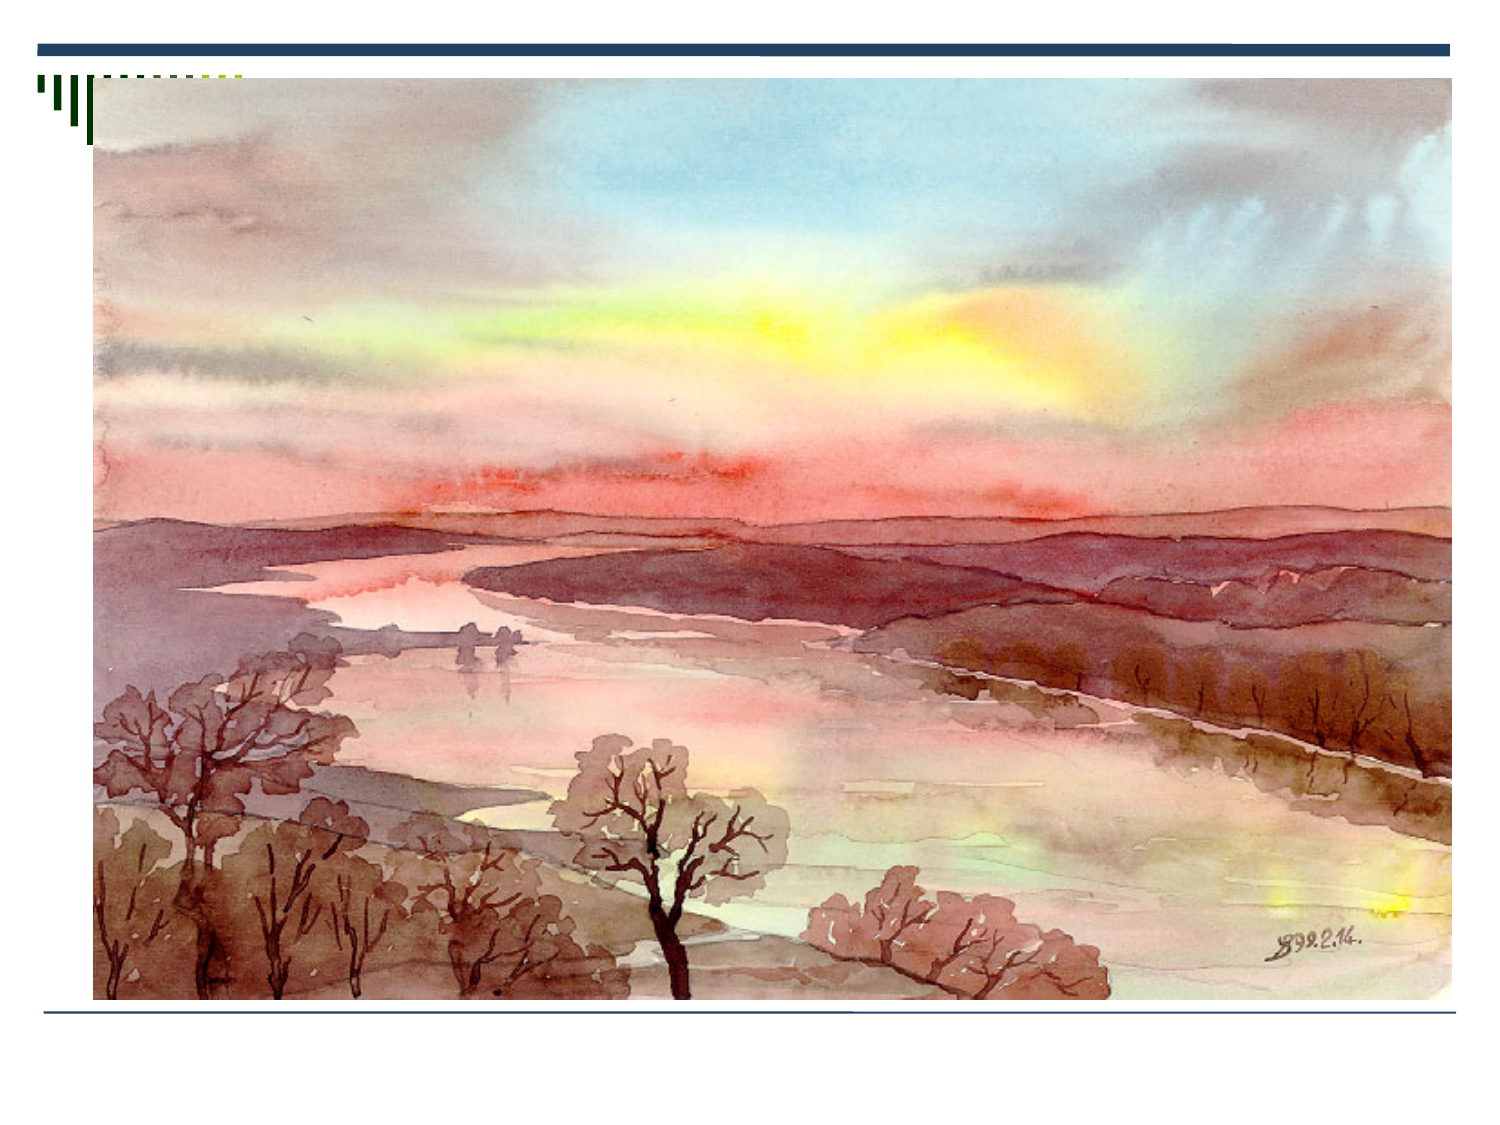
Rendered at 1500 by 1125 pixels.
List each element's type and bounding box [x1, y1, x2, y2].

list [93, 77, 1452, 1001]
